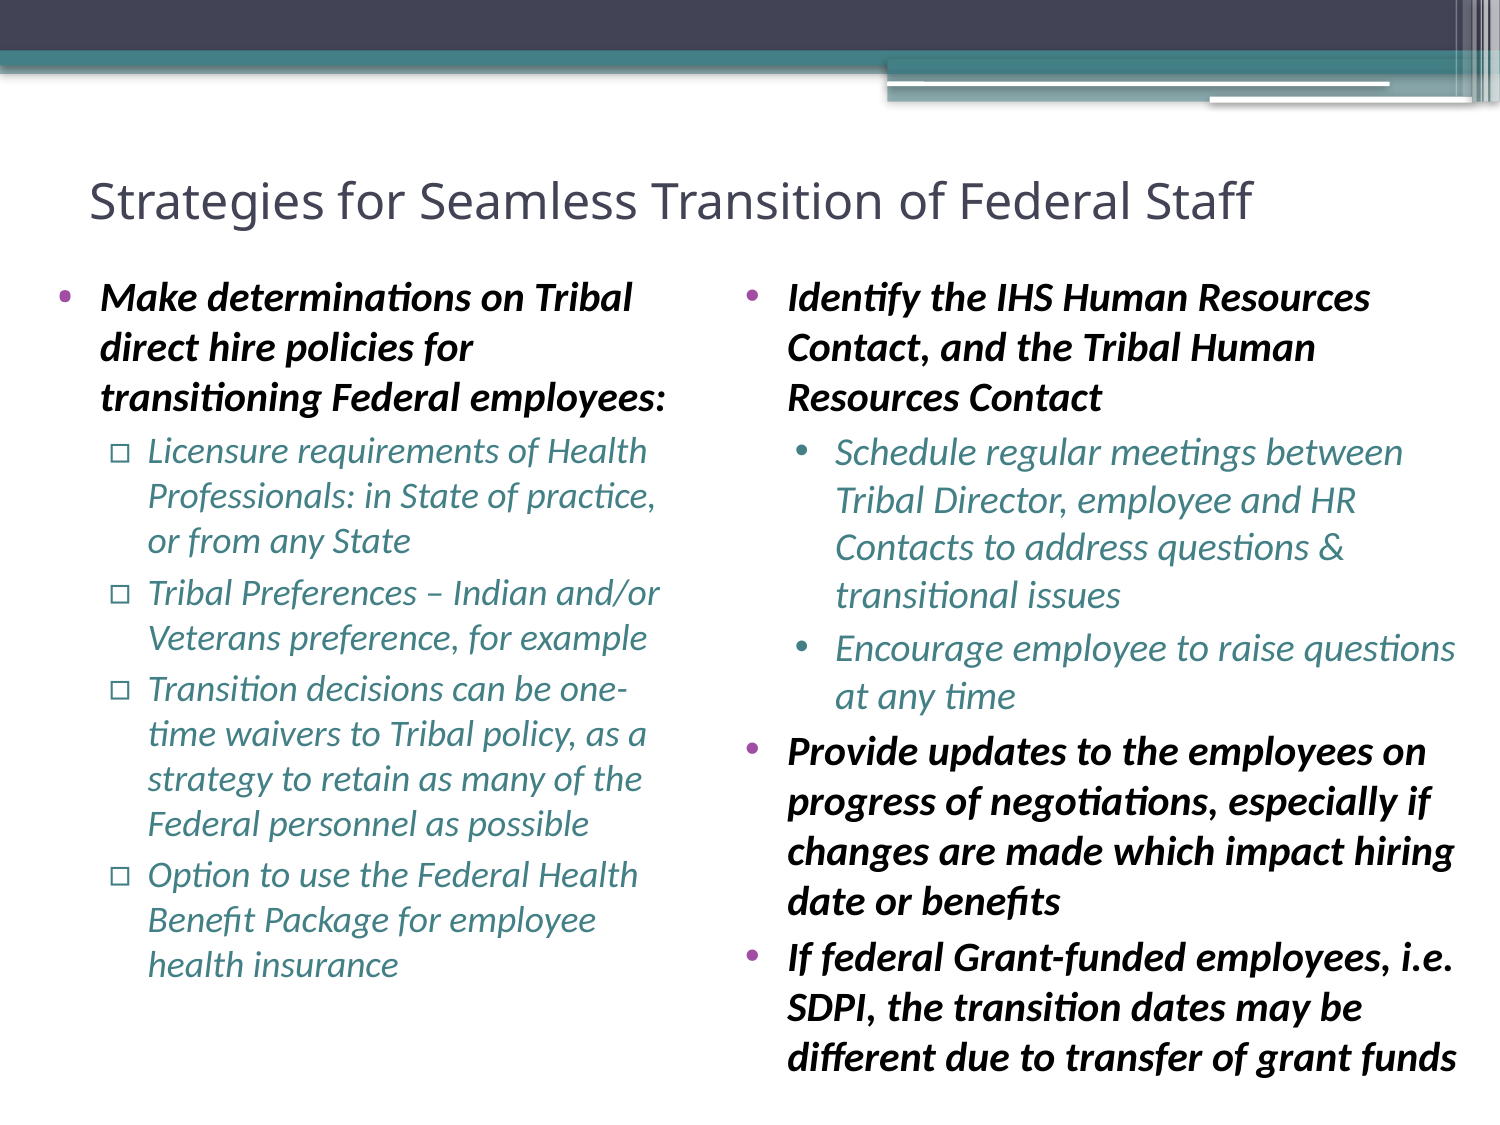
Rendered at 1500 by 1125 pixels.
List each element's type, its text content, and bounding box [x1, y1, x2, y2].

title Strategies for Seamless Transition of Federal Staff [75, 112, 1425, 288]
list Make determinations on Tribal direct hire policies for transitioning Federal employees: Licensure requirements of Health Professionals: in State of practice, or from any State Tribal Preferences – Indian and/or Veterans preference, for example Transition decisions can be one-time waivers to Tribal policy, as a strategy to retain as many of the Federal personnel as possible Option to use the Federal Health Benefit Package for employee health insurance [24, 262, 688, 1075]
list Identify the IHS Human Resources Contact, and the Tribal Human Resources Contact Schedule regular meetings between Tribal Director, employee and HR Contacts to address questions & transitional issues Encourage employee to raise questions at any time Provide updates to the employees on progress of negotiations, especially if changes are made which impact hiring date or benefits If federal Grant-funded employees, i.e. SDPI, the transition dates may be different due to transfer of grant funds [712, 262, 1475, 1100]
